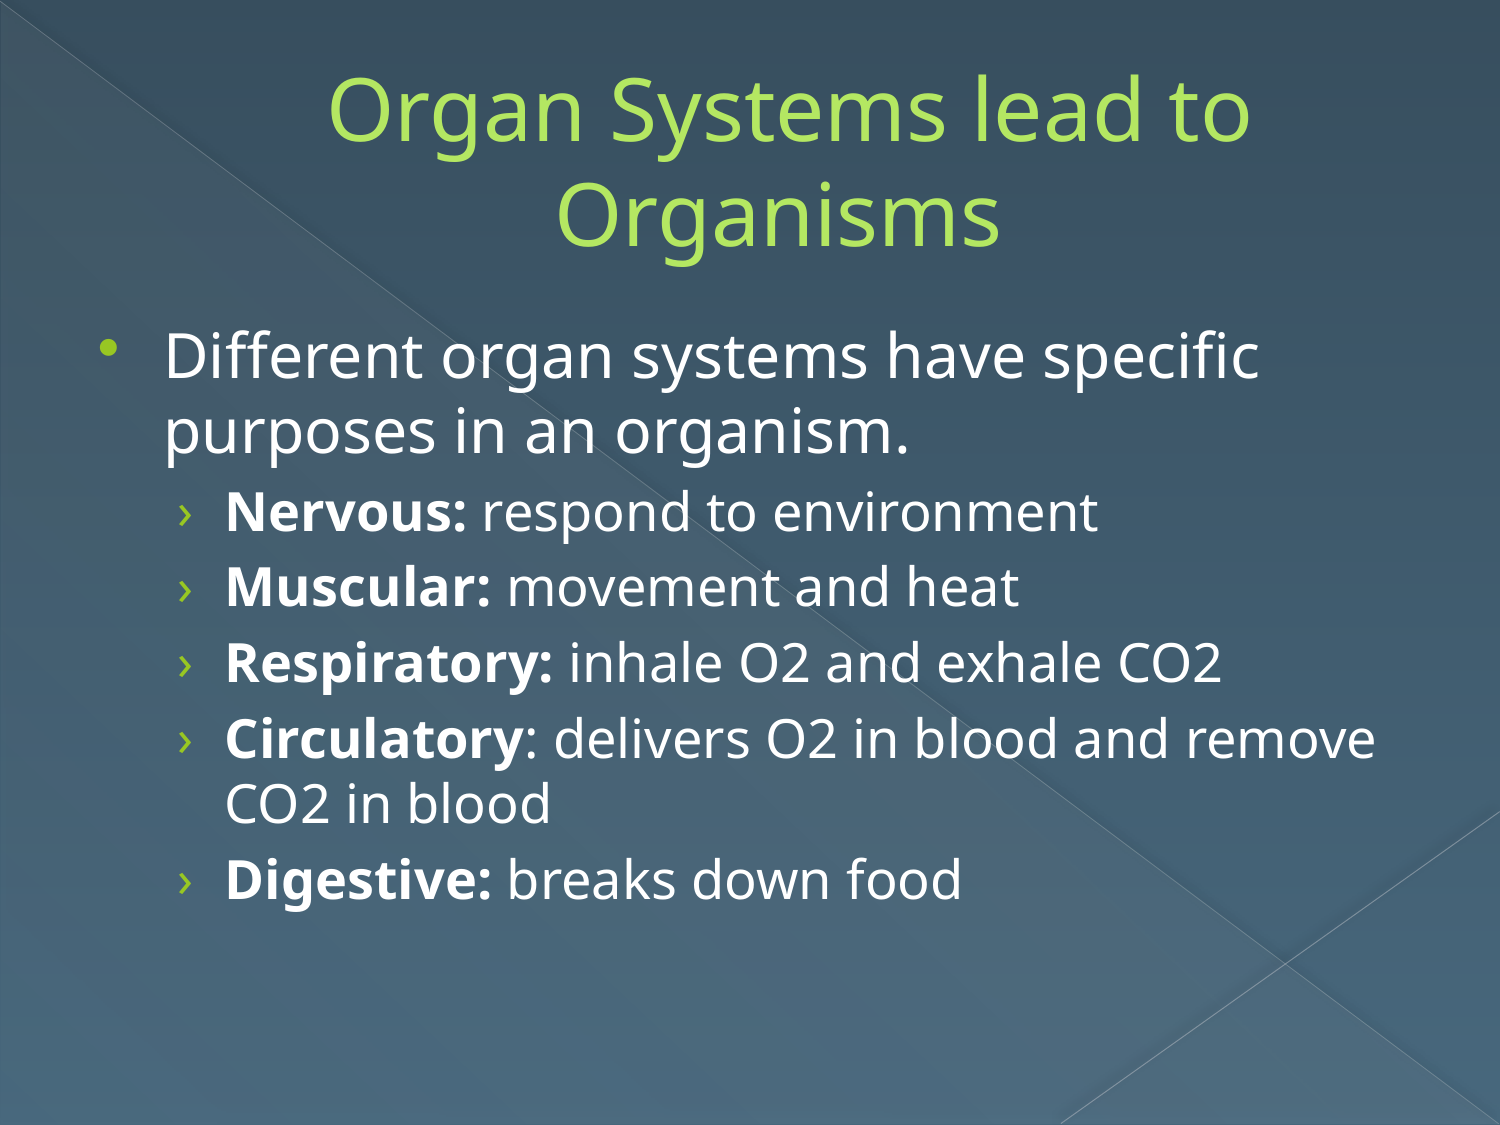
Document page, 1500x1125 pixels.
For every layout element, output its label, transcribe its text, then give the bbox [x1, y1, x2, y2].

list Different organ systems have specific purposes in an organism. Nervous: respond to environment Muscular: movement and heat Respiratory: inhale O2 and exhale CO2 Circulatory: delivers O2 in blood and remove CO2 in blood Digestive: breaks down food [75, 308, 1425, 1059]
title Organ Systems lead to Organisms [75, 43, 1425, 274]
